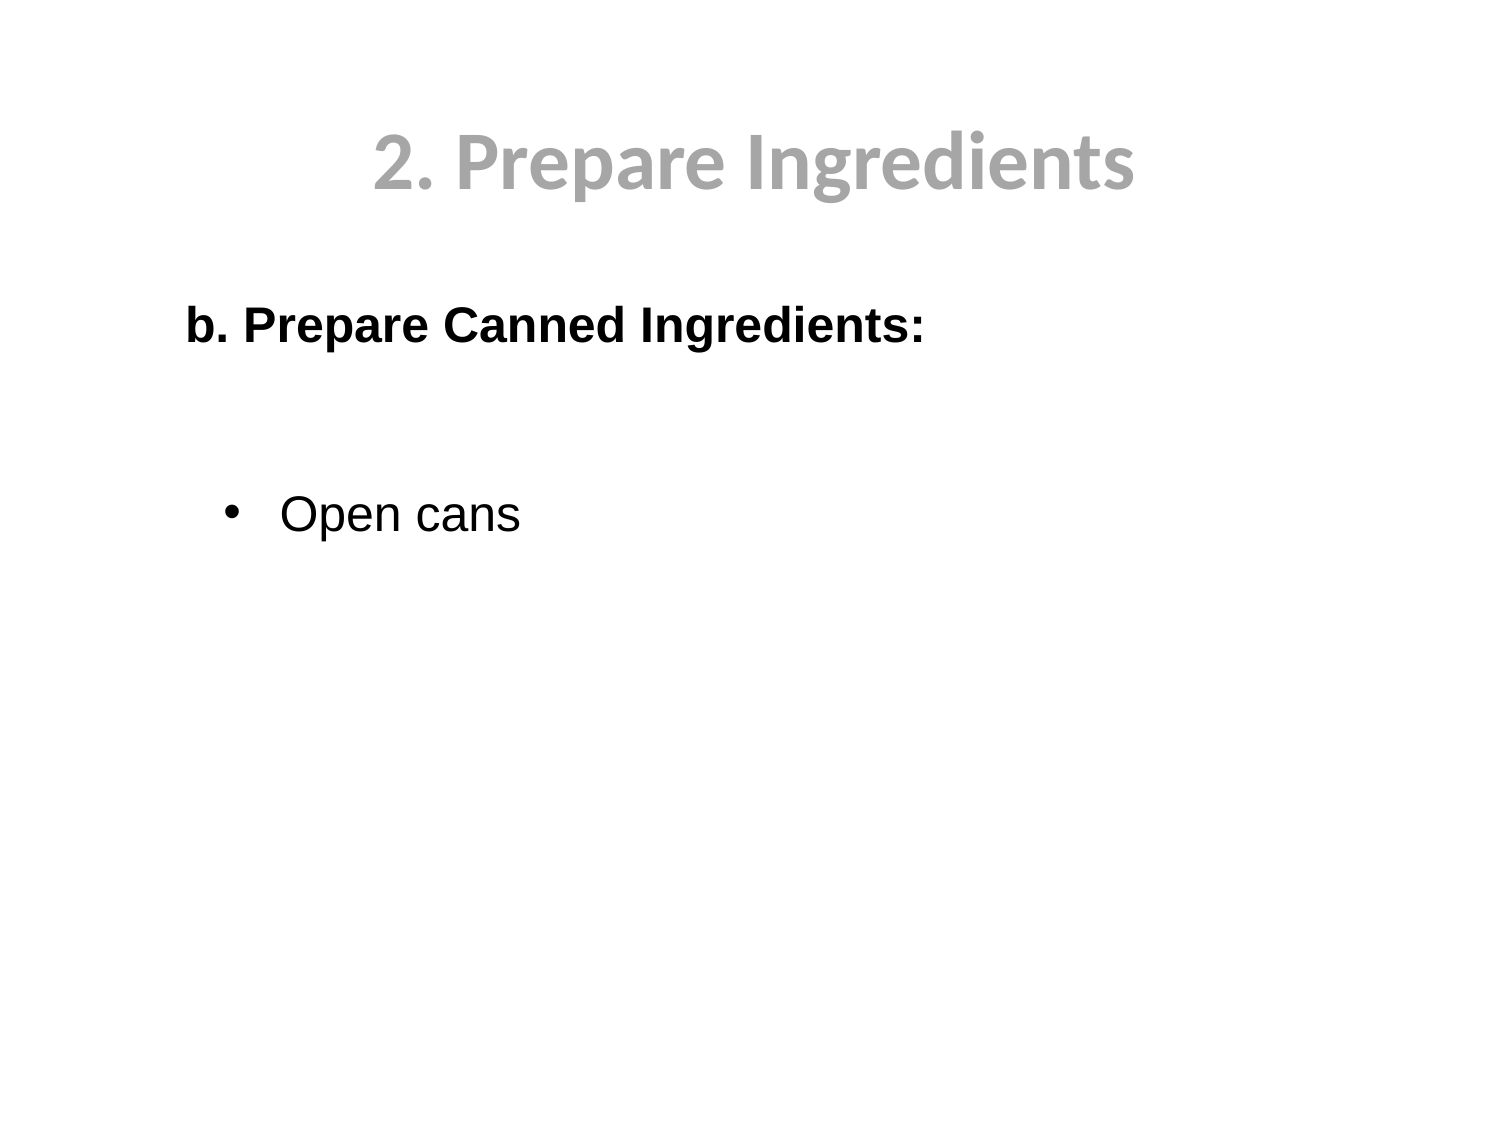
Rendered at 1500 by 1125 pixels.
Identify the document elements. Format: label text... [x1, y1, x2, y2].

text_box b. Prepare Canned Ingredients: [169, 285, 1175, 409]
text_box 2. Prepare Ingredients [141, 98, 1368, 214]
list Open cans [208, 345, 1213, 1099]
